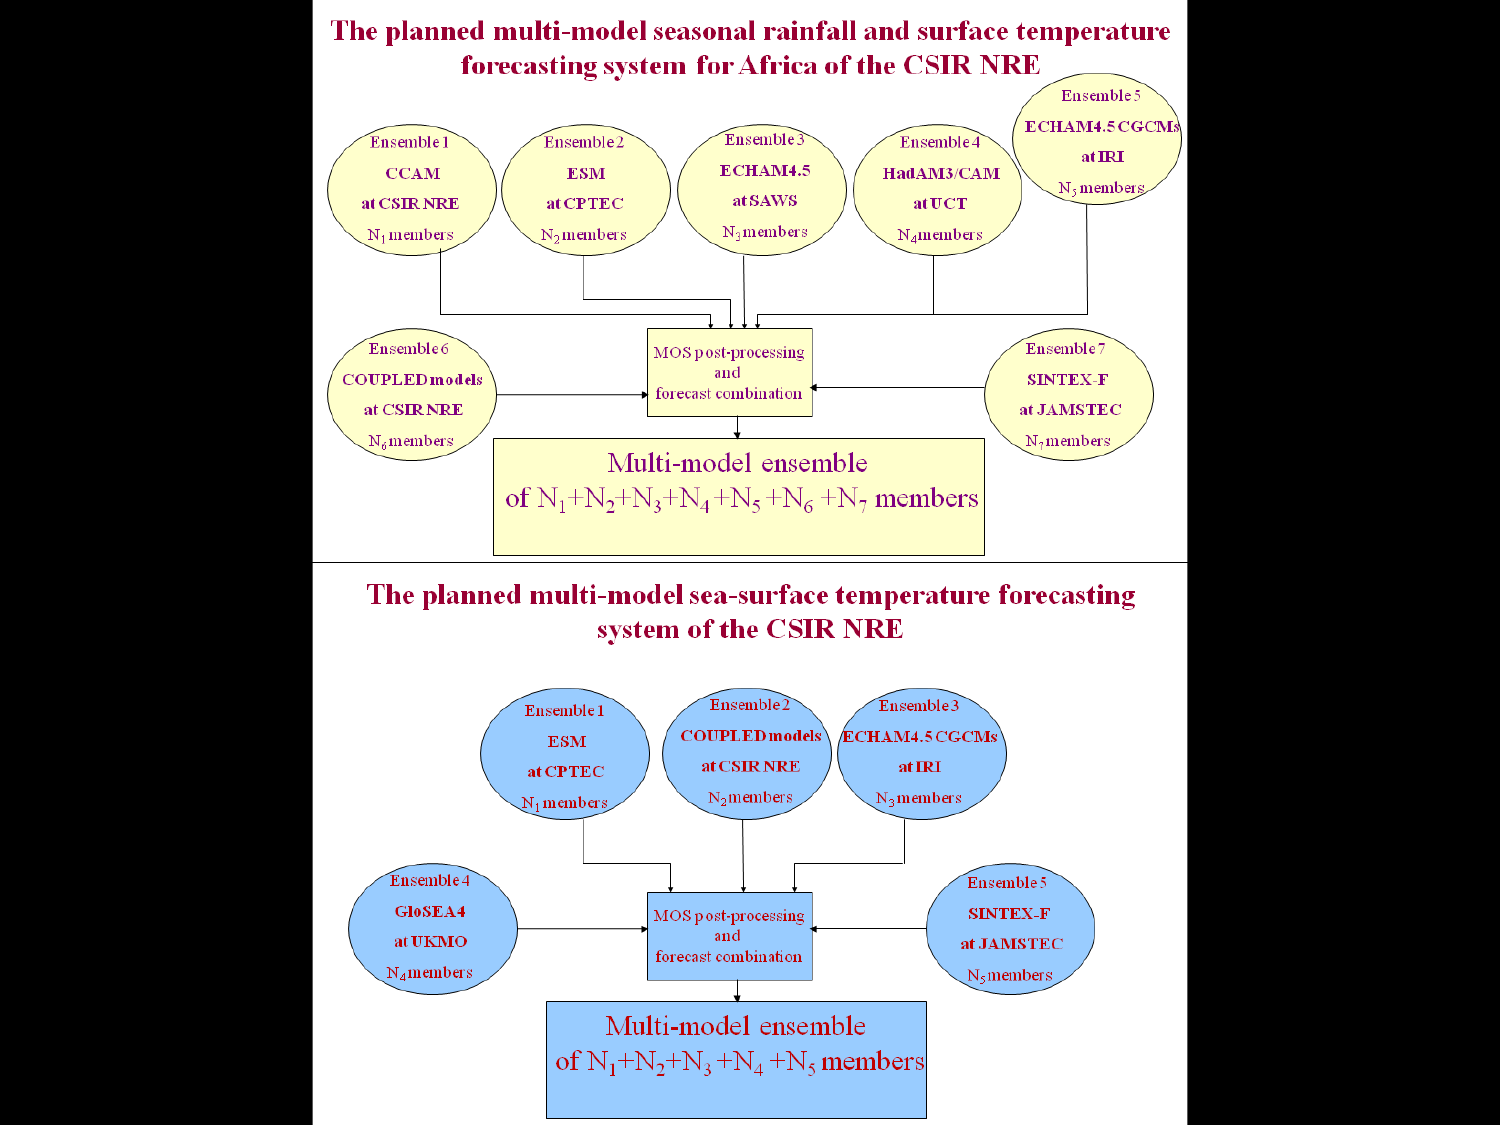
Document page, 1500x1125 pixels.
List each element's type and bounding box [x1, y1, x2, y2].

picture [312, 563, 1188, 1125]
picture [312, 0, 1188, 562]
